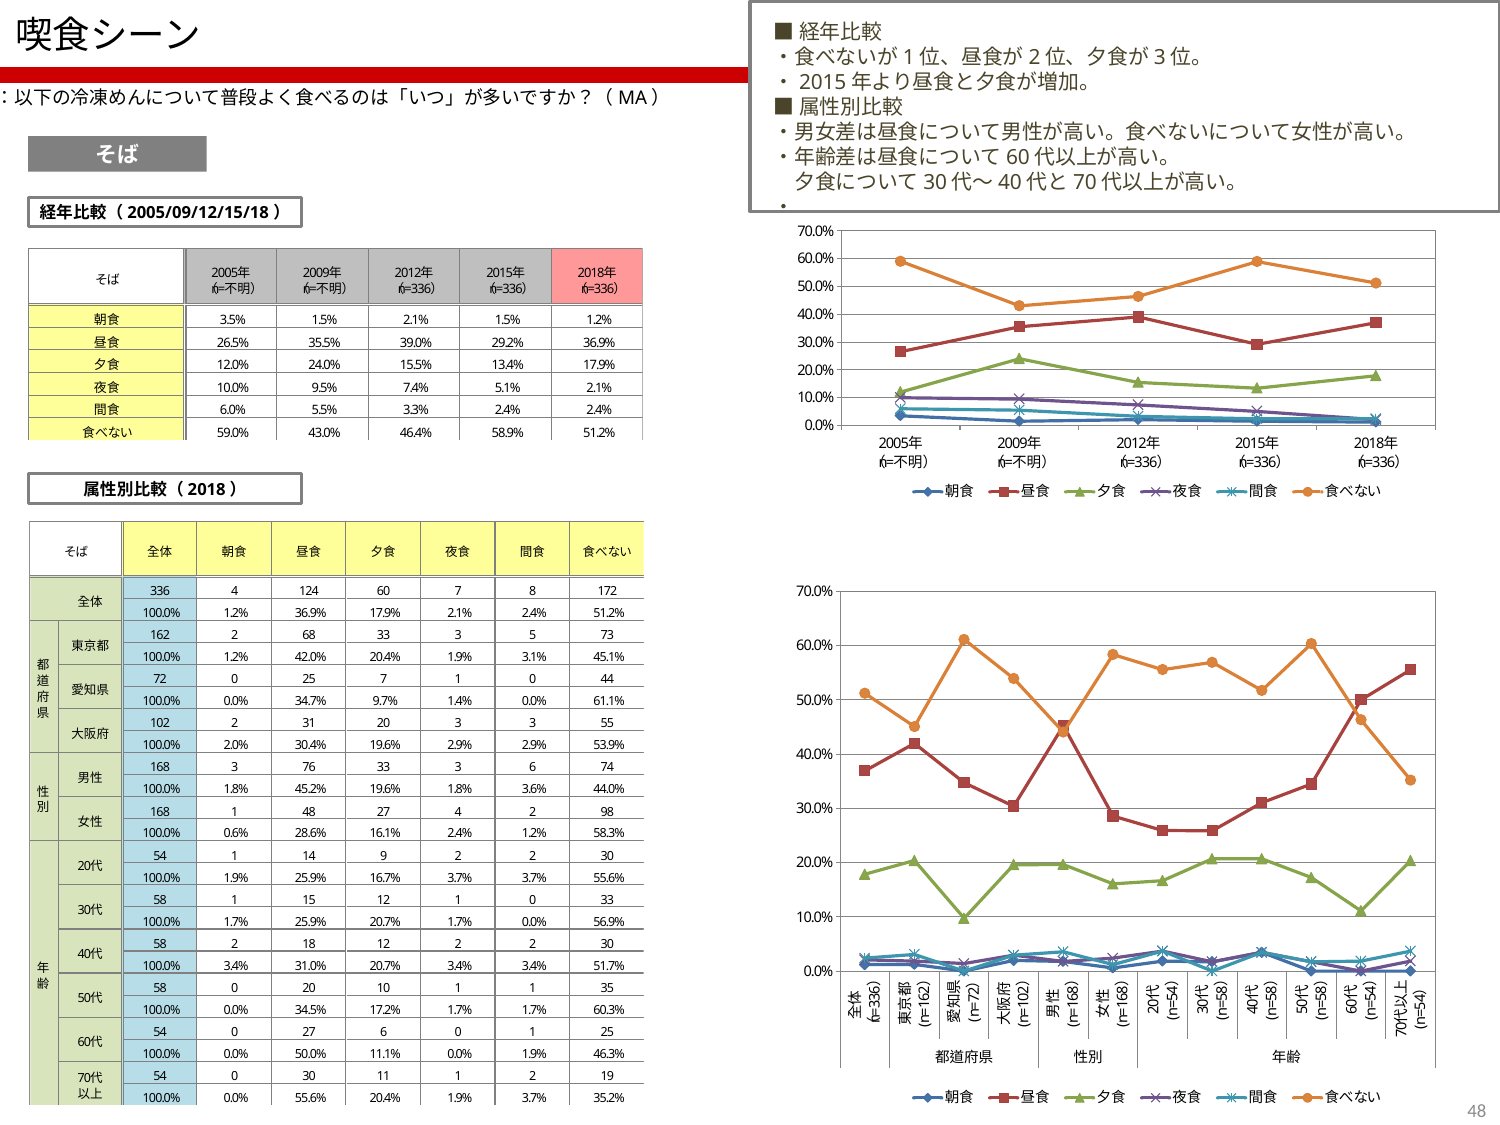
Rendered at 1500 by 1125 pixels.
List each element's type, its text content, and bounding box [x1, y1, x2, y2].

picture [778, 221, 1470, 505]
slide_number 47 [1446, 1094, 1500, 1125]
text_box 属性別比較（2018） [26, 472, 304, 505]
text_box ■経年比較 ・食べないが1位、昼食が2位、夕食が3位。 ・2015年より昼食と夕食が増加。 ■属性別比較 ・男女差は昼食について男性が高い。食べないについて女性が高い。 ・年齢差は昼食について60代以上が高い。 夕食について30代～40代と70代以上が高い。 ・ [748, 0, 1500, 213]
text_box Q：以下の冷凍めんについて普段よく食べるのは「いつ」が多いですか？（MA） [0, 78, 686, 116]
picture [29, 520, 645, 1107]
text_box 経年比較（2005/09/12/15/18） [26, 195, 304, 229]
text_box そば [26, 134, 209, 174]
picture [27, 247, 644, 442]
picture [778, 559, 1470, 1068]
picture [778, 1082, 1470, 1112]
title 喫食シーン [0, 1, 748, 67]
